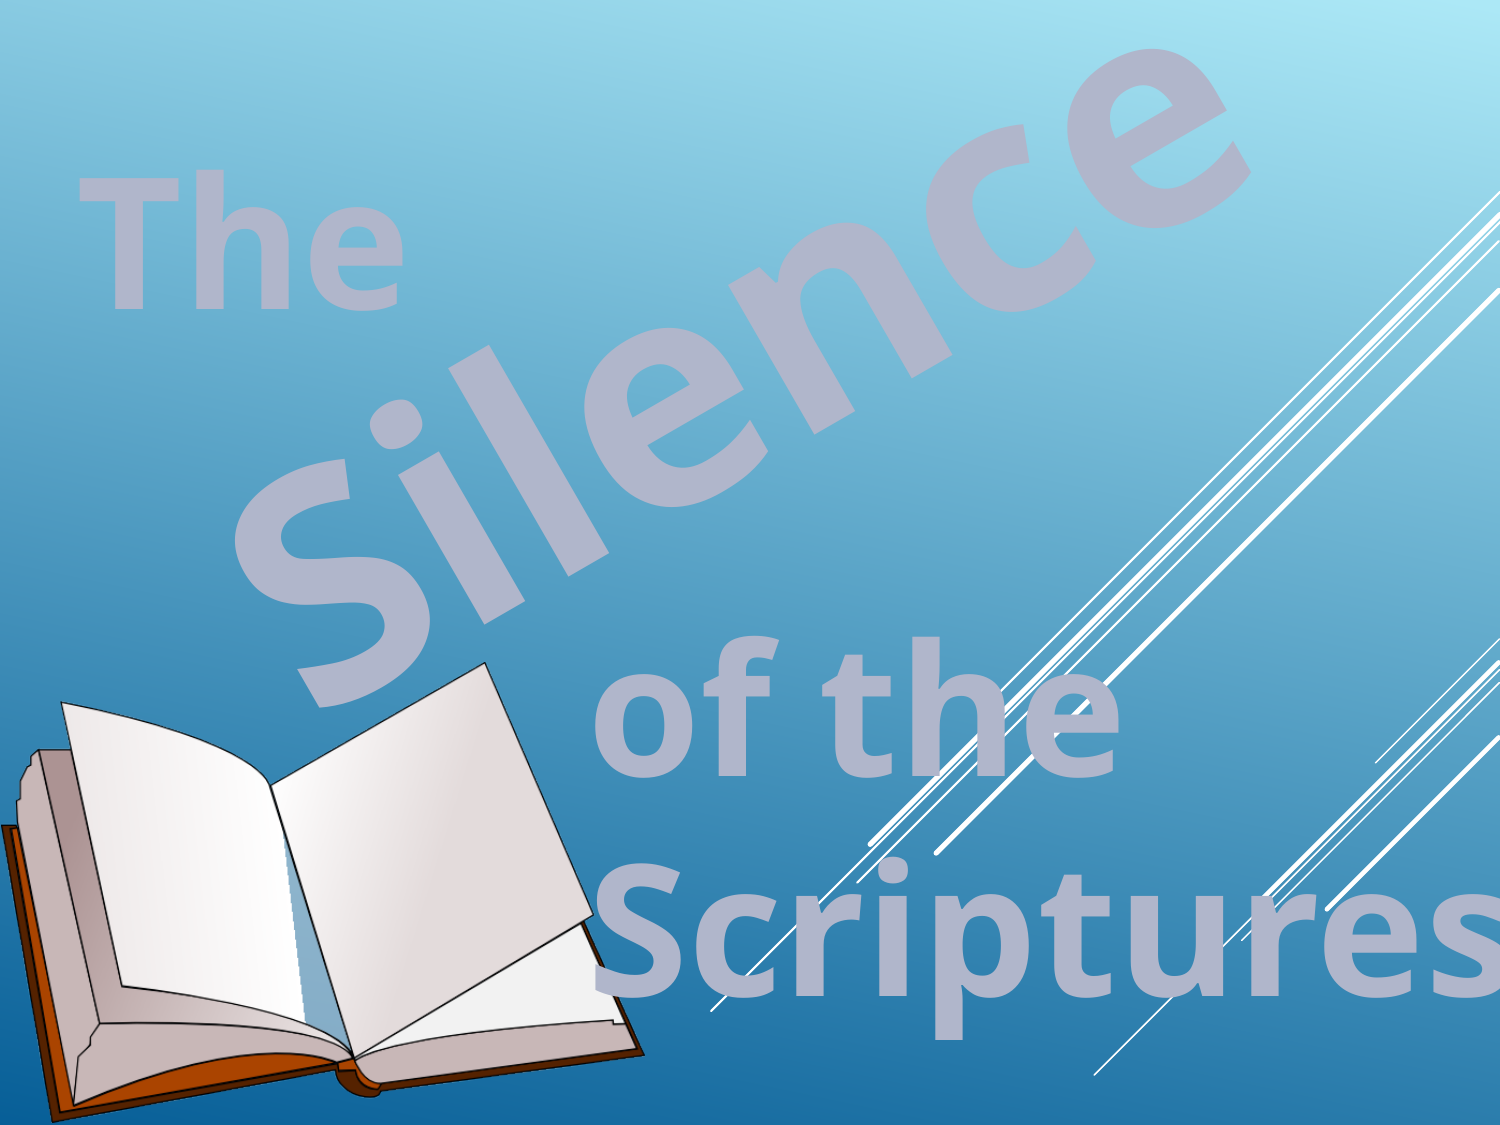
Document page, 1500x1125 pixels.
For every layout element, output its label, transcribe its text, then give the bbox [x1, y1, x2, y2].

text_box Silence [137, 0, 1326, 662]
text_box The [61, 119, 426, 354]
picture [1, 662, 645, 1124]
text_box of the Scriptures [572, 586, 1500, 1041]
